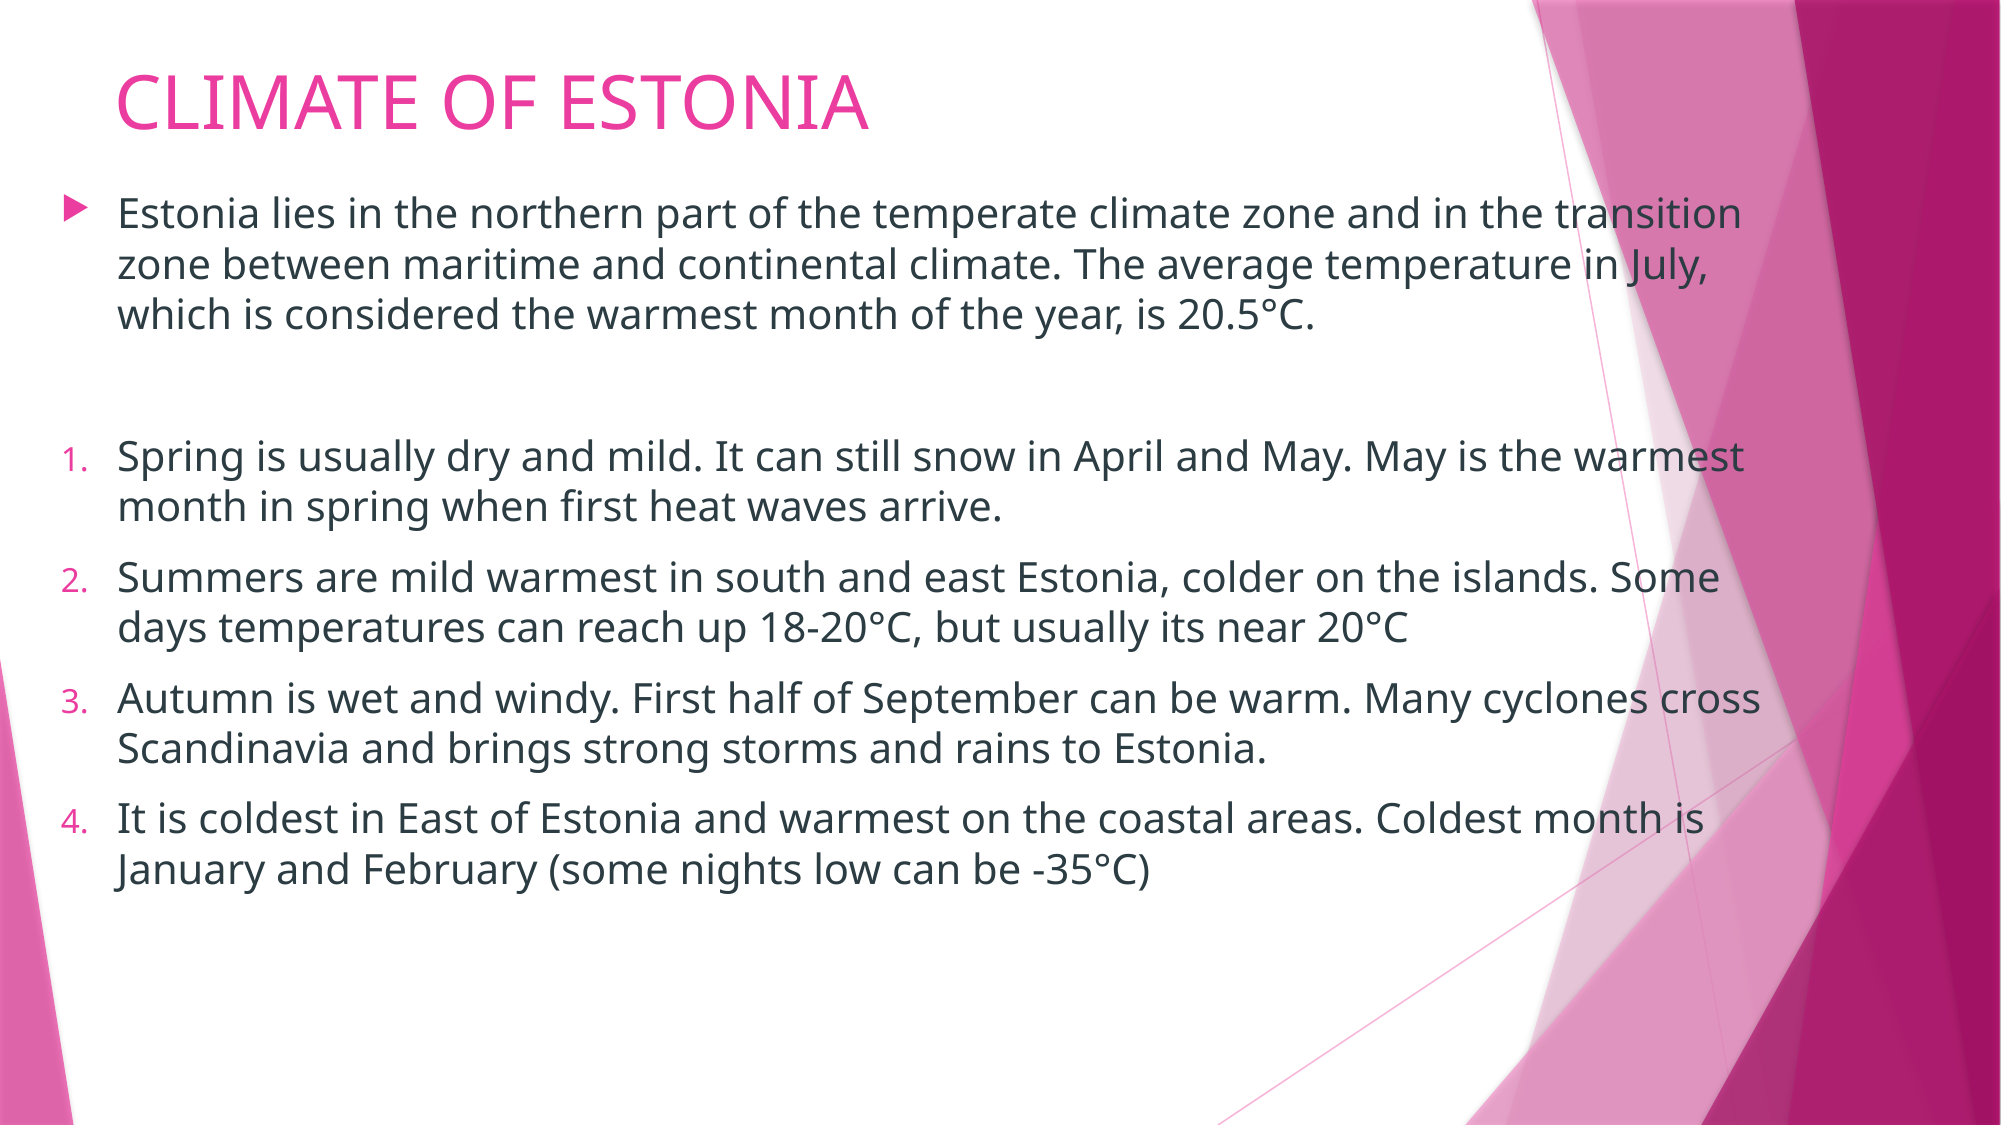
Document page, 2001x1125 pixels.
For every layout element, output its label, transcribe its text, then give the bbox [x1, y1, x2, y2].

list Estonia lies in the northern part of the temperate climate zone and in the transition zone between maritime and continental climate. The average temperature in July, which is considered the warmest month of the year, is 20.5°C. Spring is usually dry and mild. It can still snow in April and May. May is the warmest month in spring when first heat waves arrive. Summers are mild warmest in south and east Estonia, colder on the islands. Some days temperatures can reach up 18-20°C, but usually its near 20°C Autumn is wet and windy. First half of September can be warm. Many cyclones cross Scandinavia and brings strong storms and rains to Estonia. It is coldest in East of Estonia and warmest on the coastal areas. Coldest month is January and February (some nights low can be -35°C) [45, 179, 1801, 1125]
title CLIMATE OF ESTONIA [99, 47, 1510, 179]
